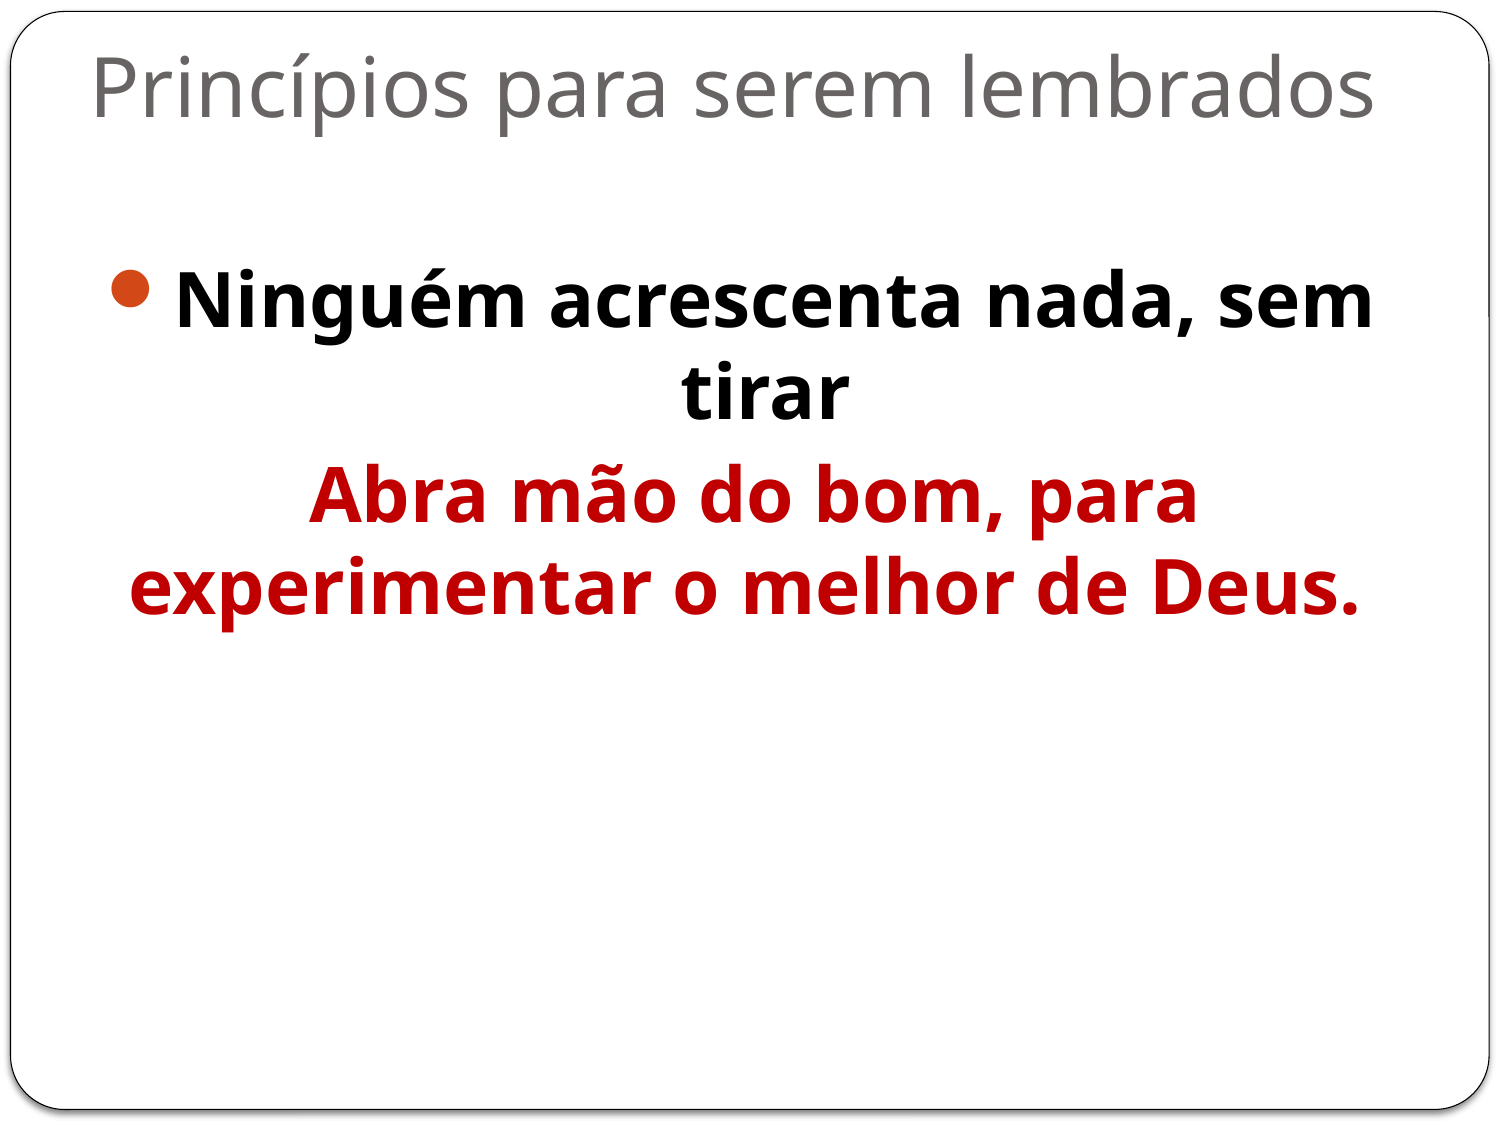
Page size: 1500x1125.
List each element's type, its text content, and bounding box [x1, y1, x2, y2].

list Ninguém acrescenta nada, sem tirar Abra mão do bom, para experimentar o melhor de Deus. [64, 243, 1425, 646]
title Princípios para serem lembrados [75, 25, 1412, 149]
